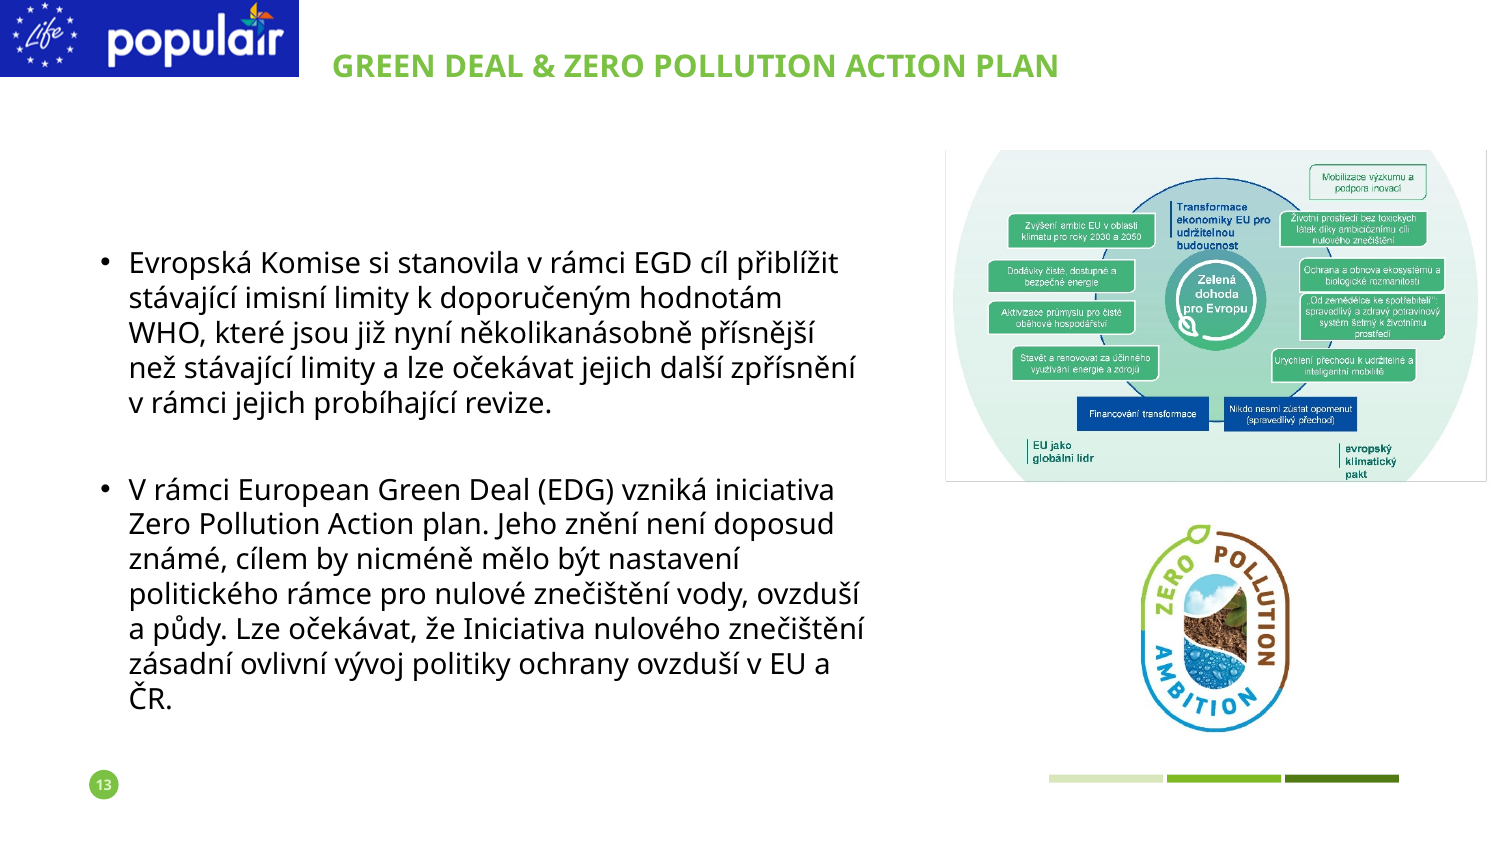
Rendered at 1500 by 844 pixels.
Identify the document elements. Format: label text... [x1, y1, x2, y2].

picture [0, 0, 1500, 844]
list Evropská Komise si stanovila v rámci EGD cíl přiblížit stávající imisní limity k doporučeným hodnotám WHO, které jsou již nyní několikanásobně přísnější než stávající limity a lze očekávat jejich další zpřísnění v rámci jejich probíhající revize. V rámci European Green Deal (EDG) vzniká iniciativa Zero Pollution Action plan. Jeho znění není doposud známé, cílem by nicméně mělo být nastavení politického rámce pro nulové znečištění vody, ovzduší a půdy. Lze očekávat, že Iniciativa nulového znečištění zásadní ovlivní vývoj politiky ochrany ovzduší v EU a ČR. [100, 244, 869, 726]
title Green Deal & Zero Pollution action plan [331, 8, 1313, 98]
